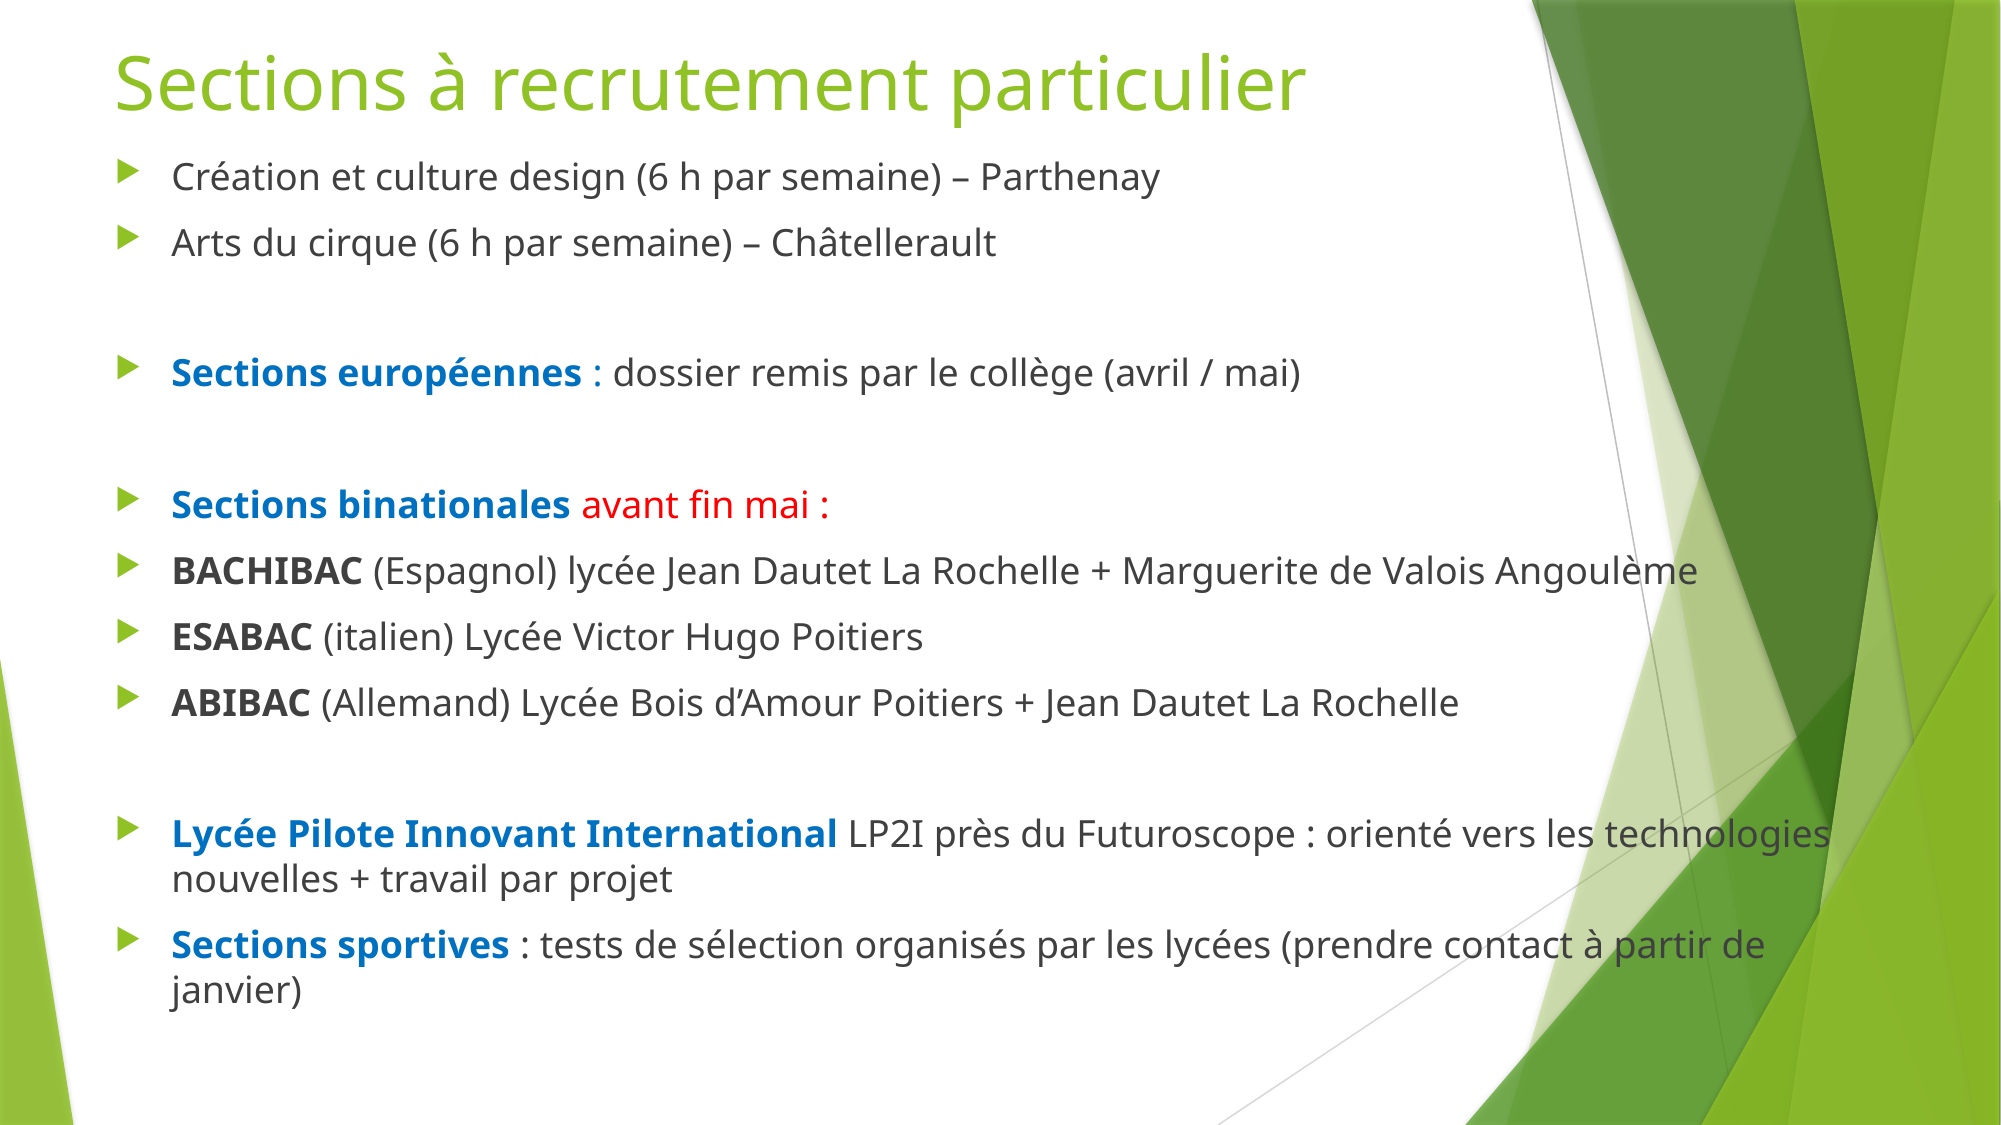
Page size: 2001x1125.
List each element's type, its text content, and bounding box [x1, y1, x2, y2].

title Sections à recrutement particulier [99, 27, 1882, 263]
list Création et culture design (6 h par semaine) – Parthenay Arts du cirque (6 h par semaine) – Châtellerault Sections européennes : dossier remis par le collège (avril / mai) Sections binationales avant fin mai : BACHIBAC (Espagnol) lycée Jean Dautet La Rochelle + Marguerite de Valois Angoulème ESABAC (italien) Lycée Victor Hugo Poitiers ABIBAC (Allemand) Lycée Bois d’Amour Poitiers + Jean Dautet La Rochelle Lycée Pilote Innovant International LP2I près du Futuroscope : orienté vers les technologies nouvelles + travail par projet Sections sportives : tests de sélection organisés par les lycées (prendre contact à partir de janvier) [99, 145, 1866, 1100]
